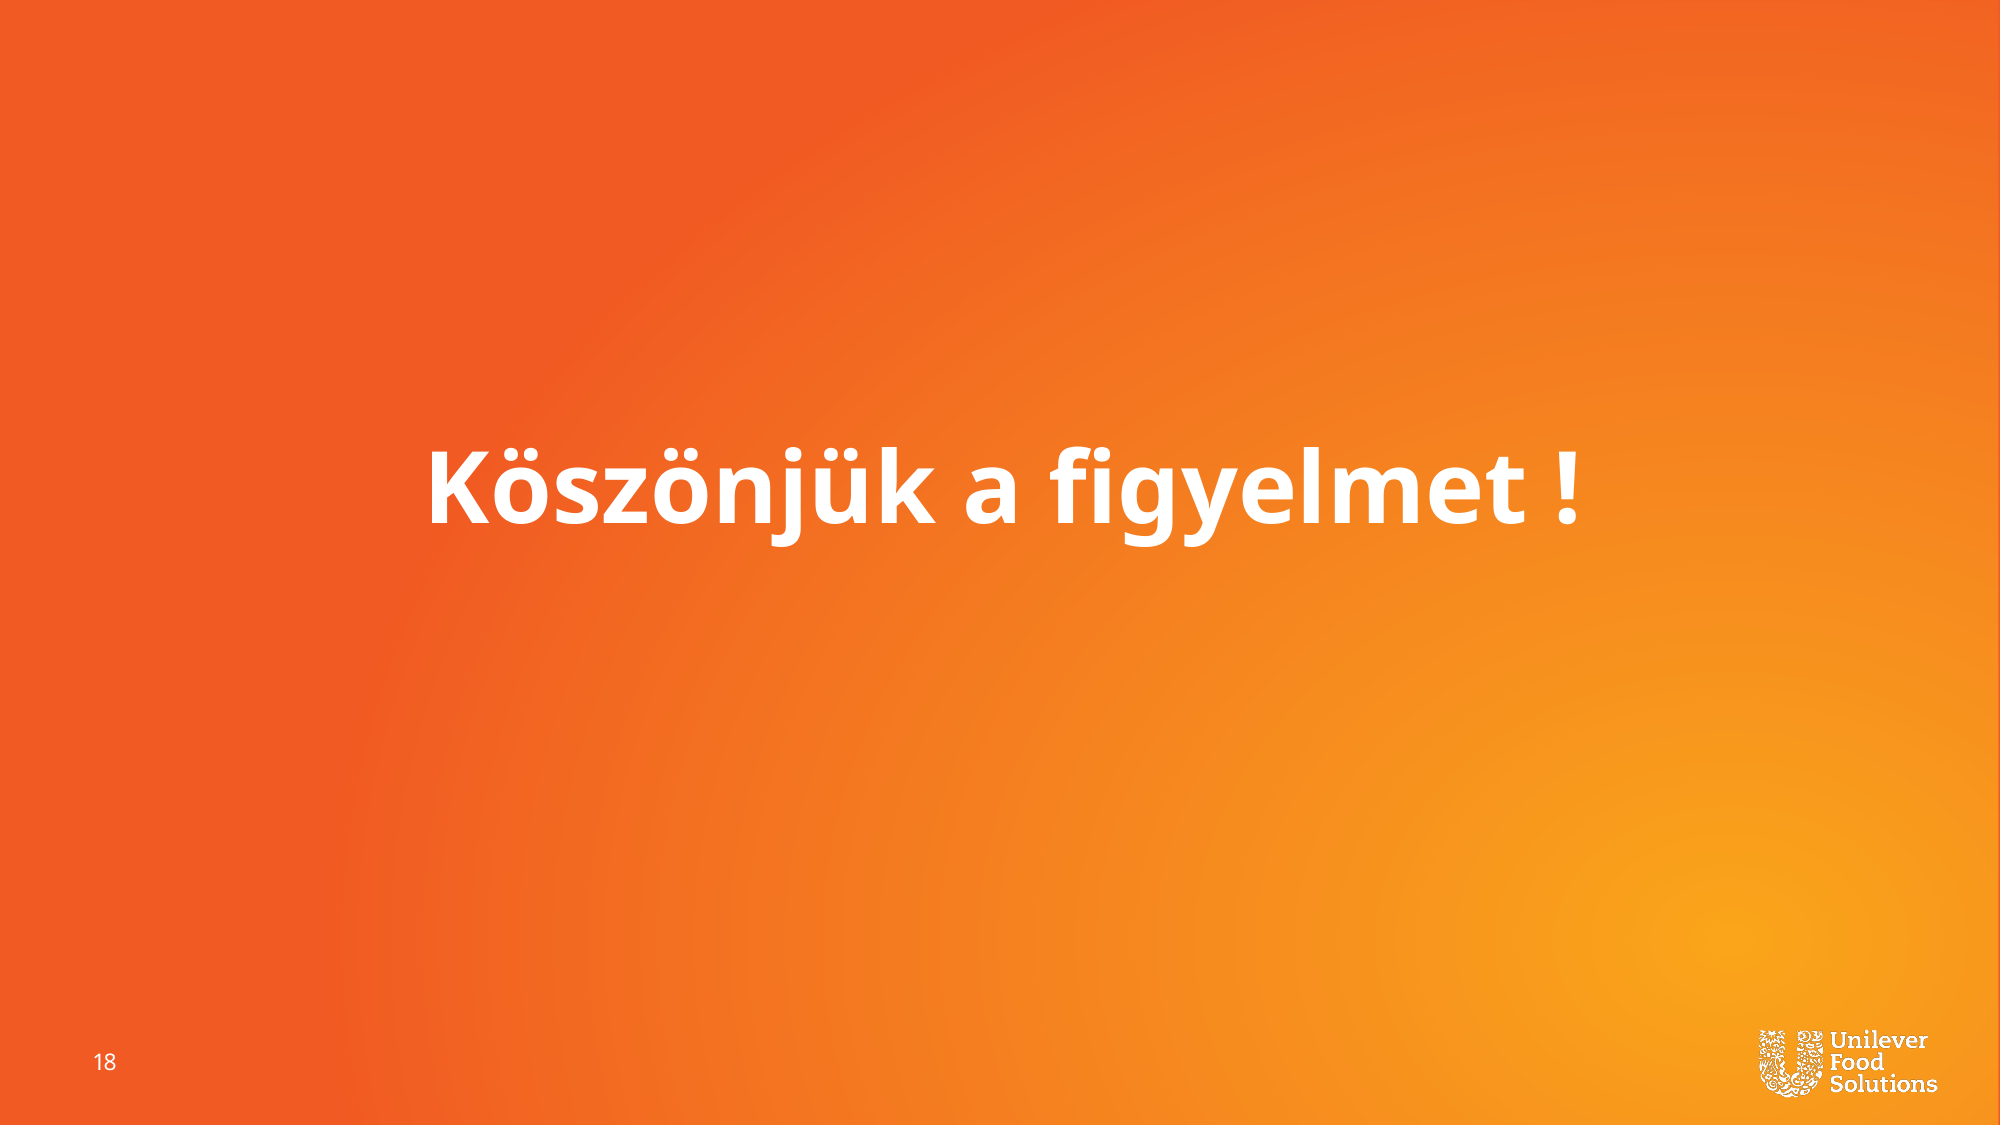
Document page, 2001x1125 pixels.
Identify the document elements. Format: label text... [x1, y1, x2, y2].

title Köszönjük a figyelmet ! [299, 422, 1708, 544]
picture [0, 0, 2000, 1125]
